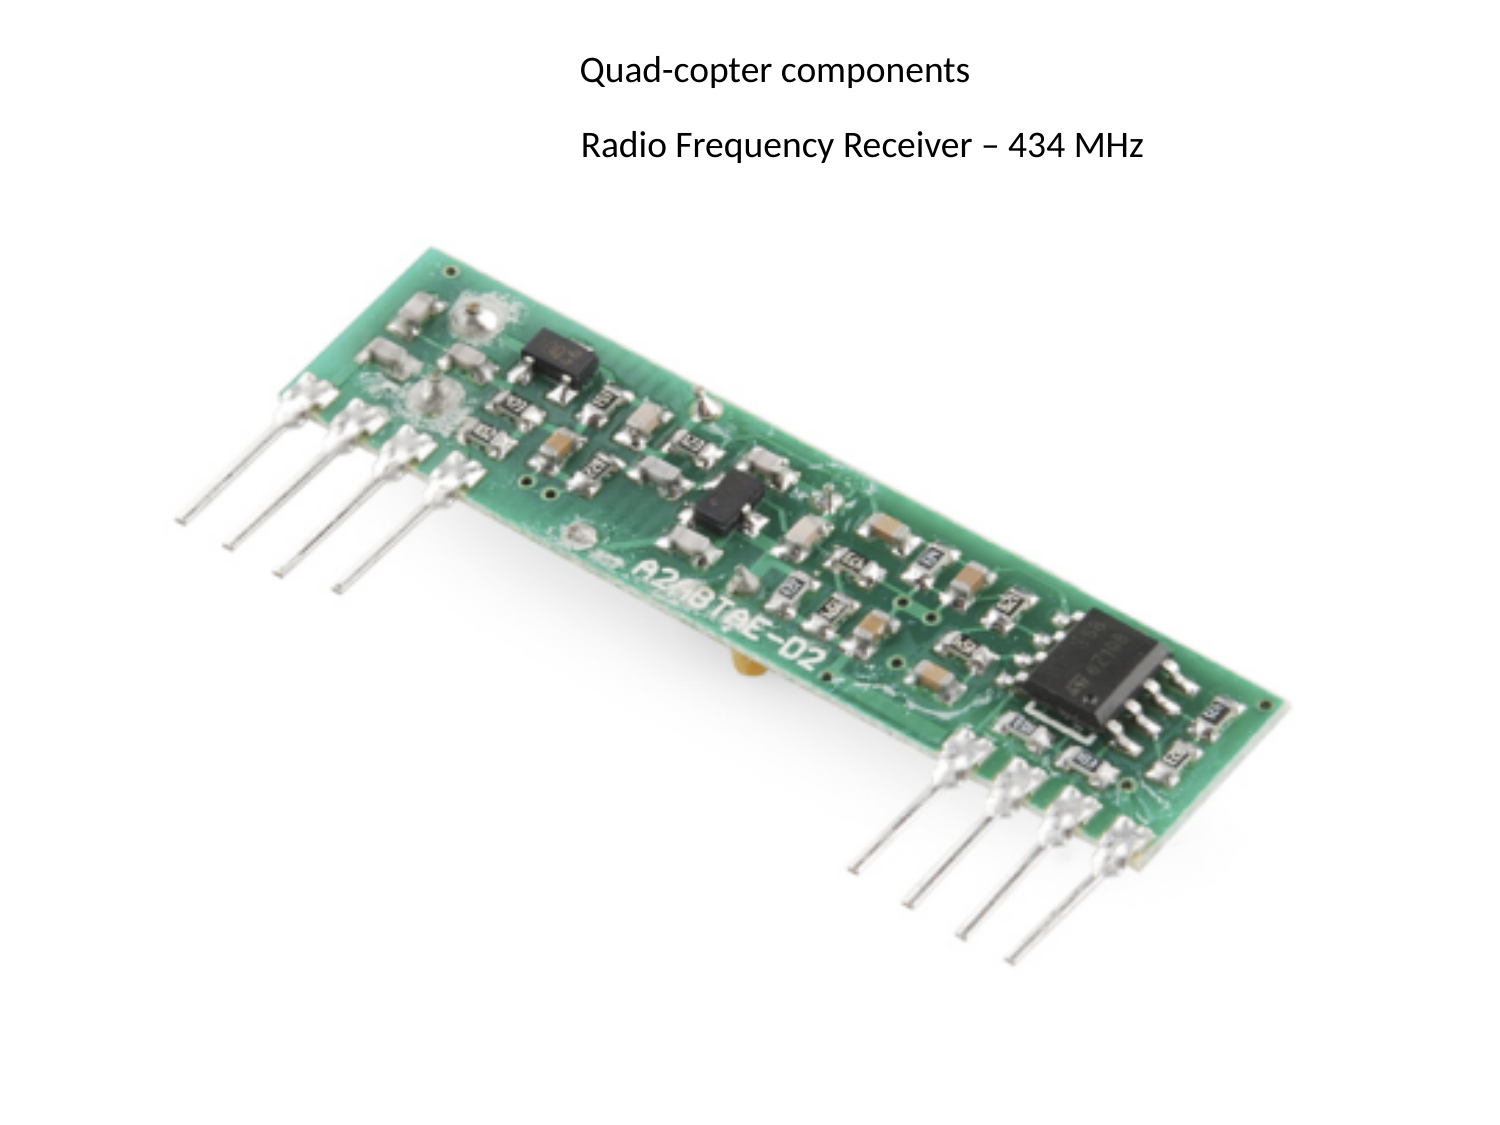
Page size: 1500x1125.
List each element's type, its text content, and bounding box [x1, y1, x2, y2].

picture [162, 224, 1301, 978]
text_box Quad-copter components [564, 37, 986, 98]
text_box Radio Frequency Receiver – 434 MHz [566, 112, 1160, 173]
